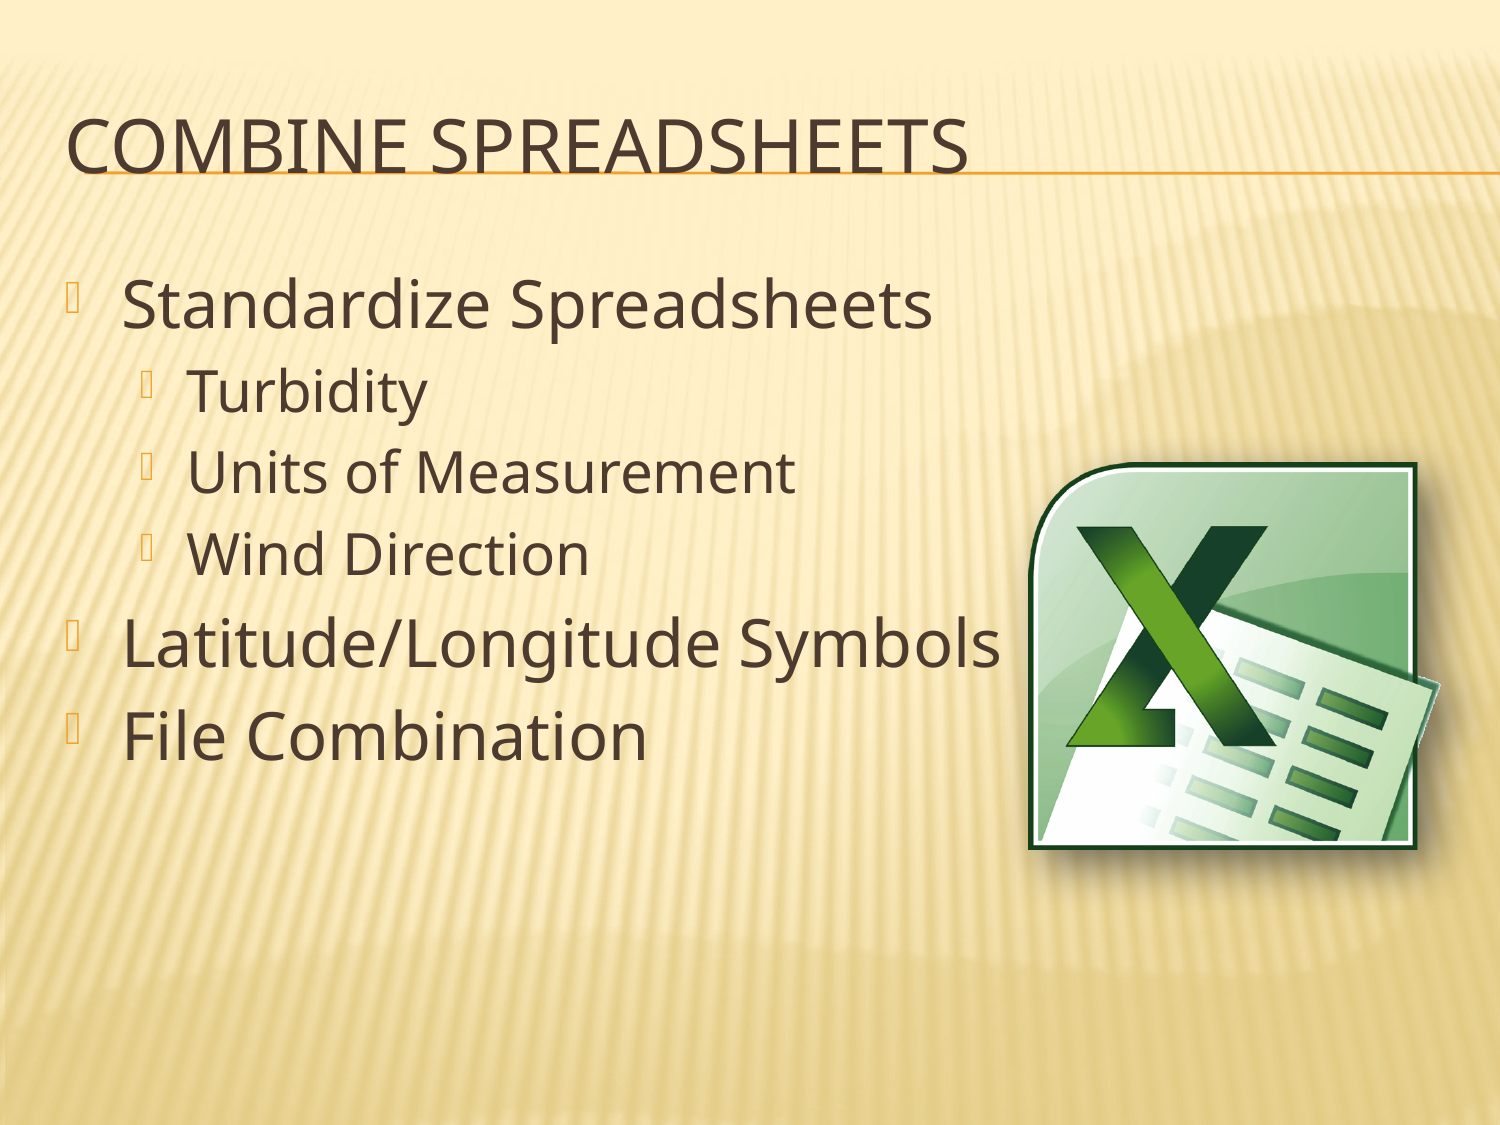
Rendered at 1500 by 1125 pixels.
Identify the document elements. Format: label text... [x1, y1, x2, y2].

list Standardize Spreadsheets Turbidity Units of Measurement Wind Direction Latitude/Longitude Symbols File Combination [50, 254, 1475, 998]
title Combine Spreadsheets [50, 75, 1475, 213]
picture [1027, 462, 1451, 851]
